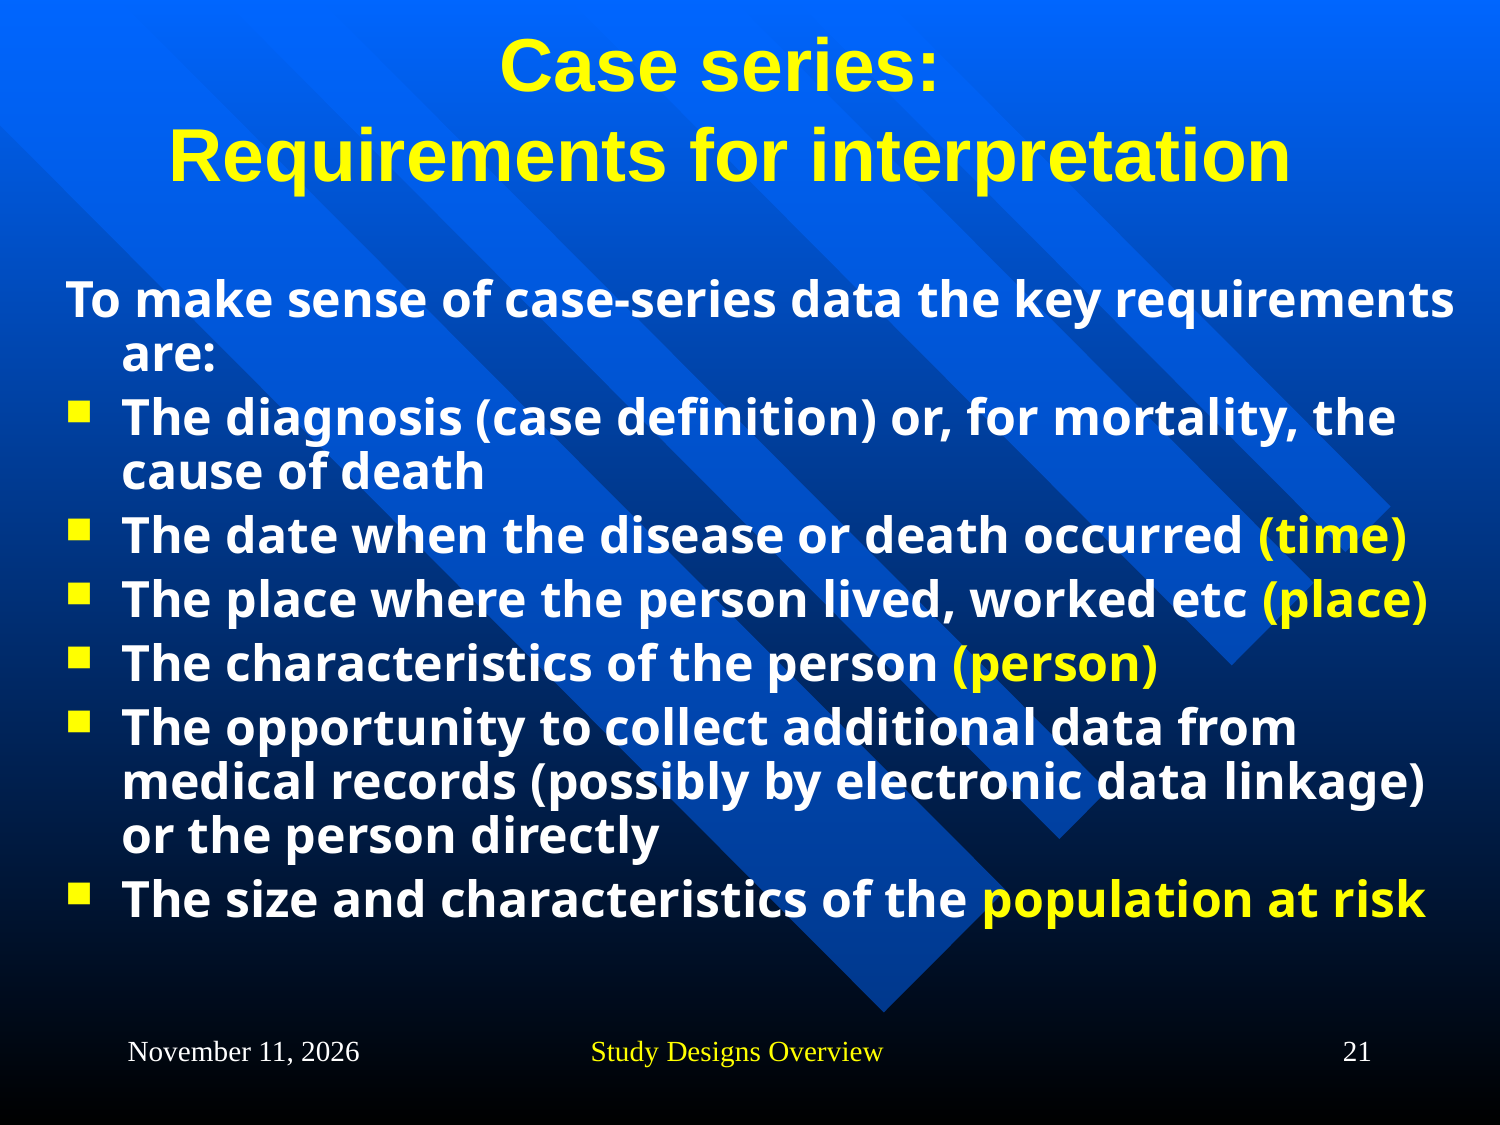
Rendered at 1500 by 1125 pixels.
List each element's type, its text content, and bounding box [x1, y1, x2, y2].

footer Study Designs Overview [499, 1024, 976, 1101]
slide_number 21 [1074, 1024, 1388, 1101]
title Case series: Requirements for interpretation [112, 0, 1351, 213]
list To make sense of case-series data the key requirements are: The diagnosis (case definition) or, for mortality, the cause of death The date when the disease or death occurred (time) The place where the person lived, worked etc (place) The characteristics of the person (person) The opportunity to collect additional data from medical records (possibly by electronic data linkage) or the person directly The size and characteristics of the population at risk [49, 266, 1500, 974]
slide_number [111, 1024, 426, 1101]
